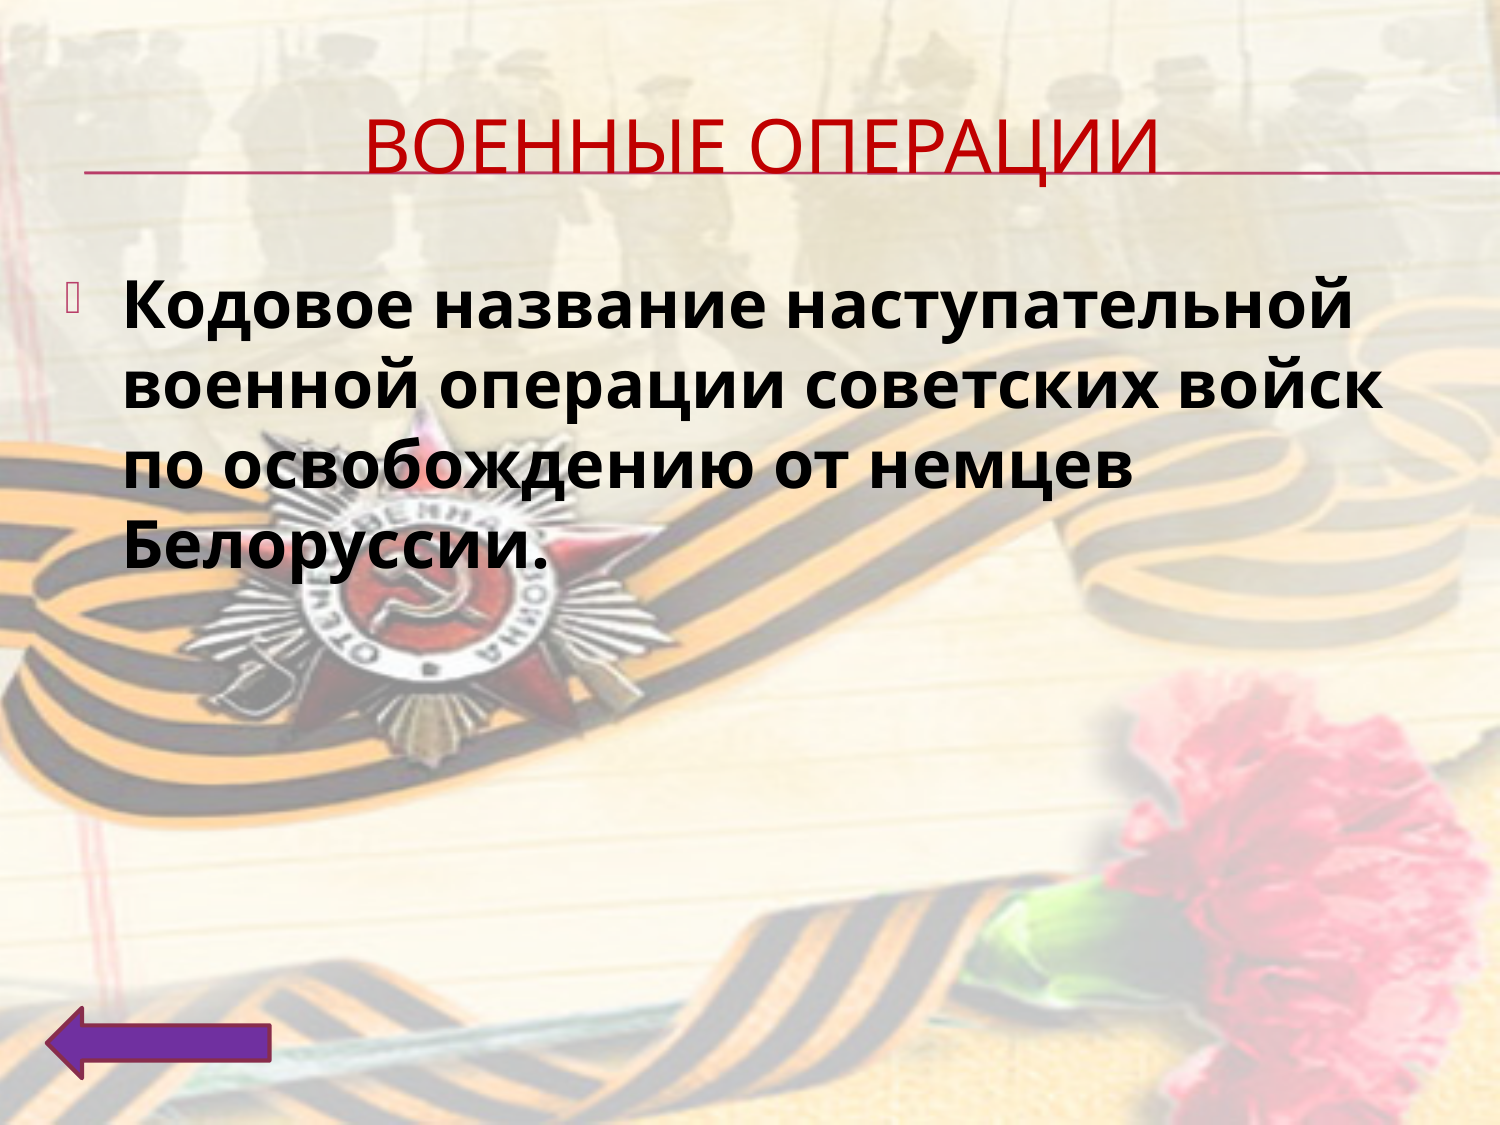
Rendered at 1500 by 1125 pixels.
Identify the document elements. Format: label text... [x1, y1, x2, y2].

text_box [44, 1005, 272, 1081]
title Военные операции [50, 75, 1475, 213]
list Кодовое название наступательной военной операции советских войск по освобождению от немцев Белоруссии. [50, 254, 1475, 998]
